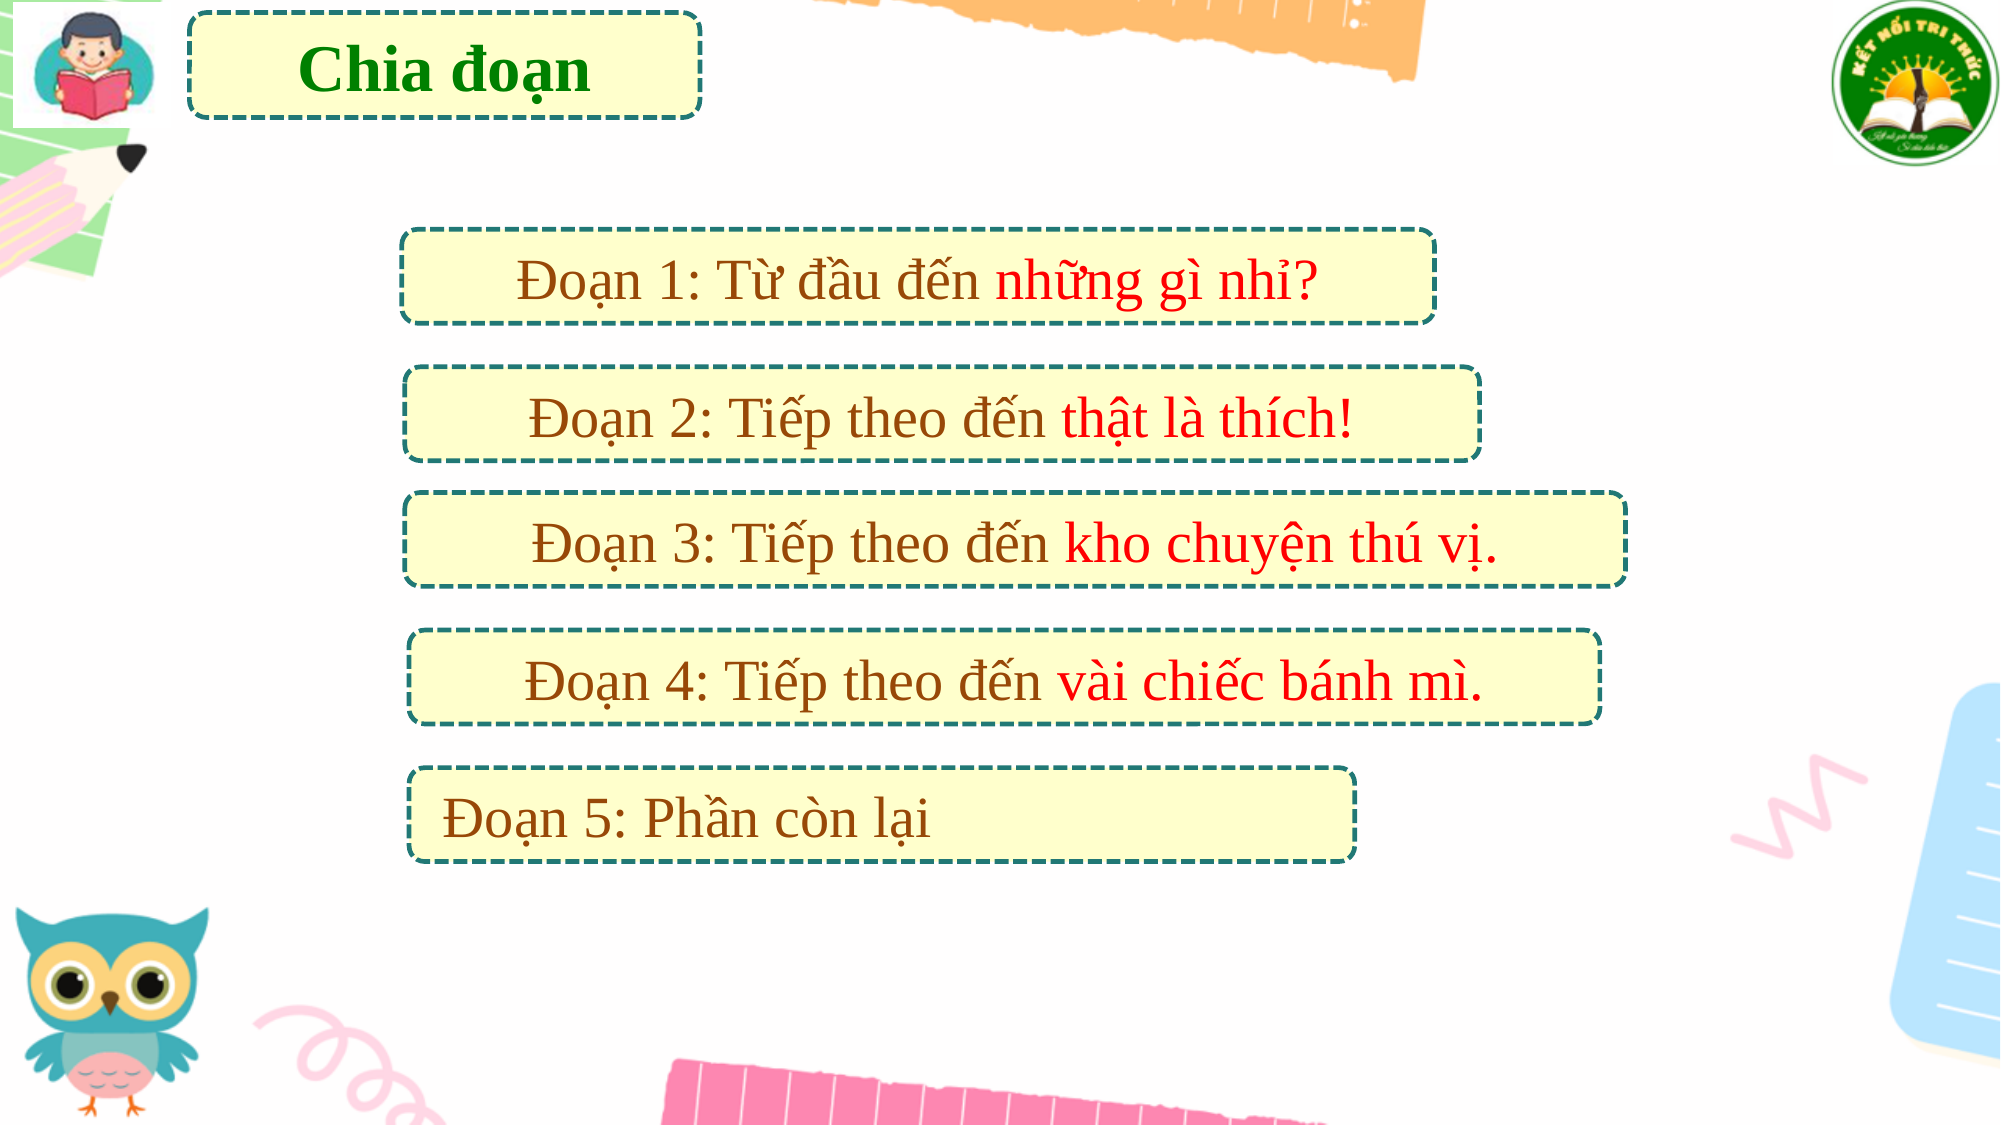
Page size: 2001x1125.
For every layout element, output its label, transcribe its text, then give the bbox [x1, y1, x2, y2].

text_box Đoạn 2: Tiếp theo đến thật là thích! [404, 366, 1480, 461]
picture [0, 0, 2001, 1125]
text_box Đoạn 4: Tiếp theo đến vài chiếc bánh mì. [409, 630, 1600, 724]
text_box Đoạn 3: Tiếp theo đến kho chuyện thú vị. [404, 492, 1626, 587]
text_box Đoạn 1: Từ đầu đến những gì nhỉ? [401, 229, 1435, 324]
text_box Đoạn 5: Phần còn lại [409, 767, 1355, 862]
text_box Chia đoạn [189, 12, 700, 118]
